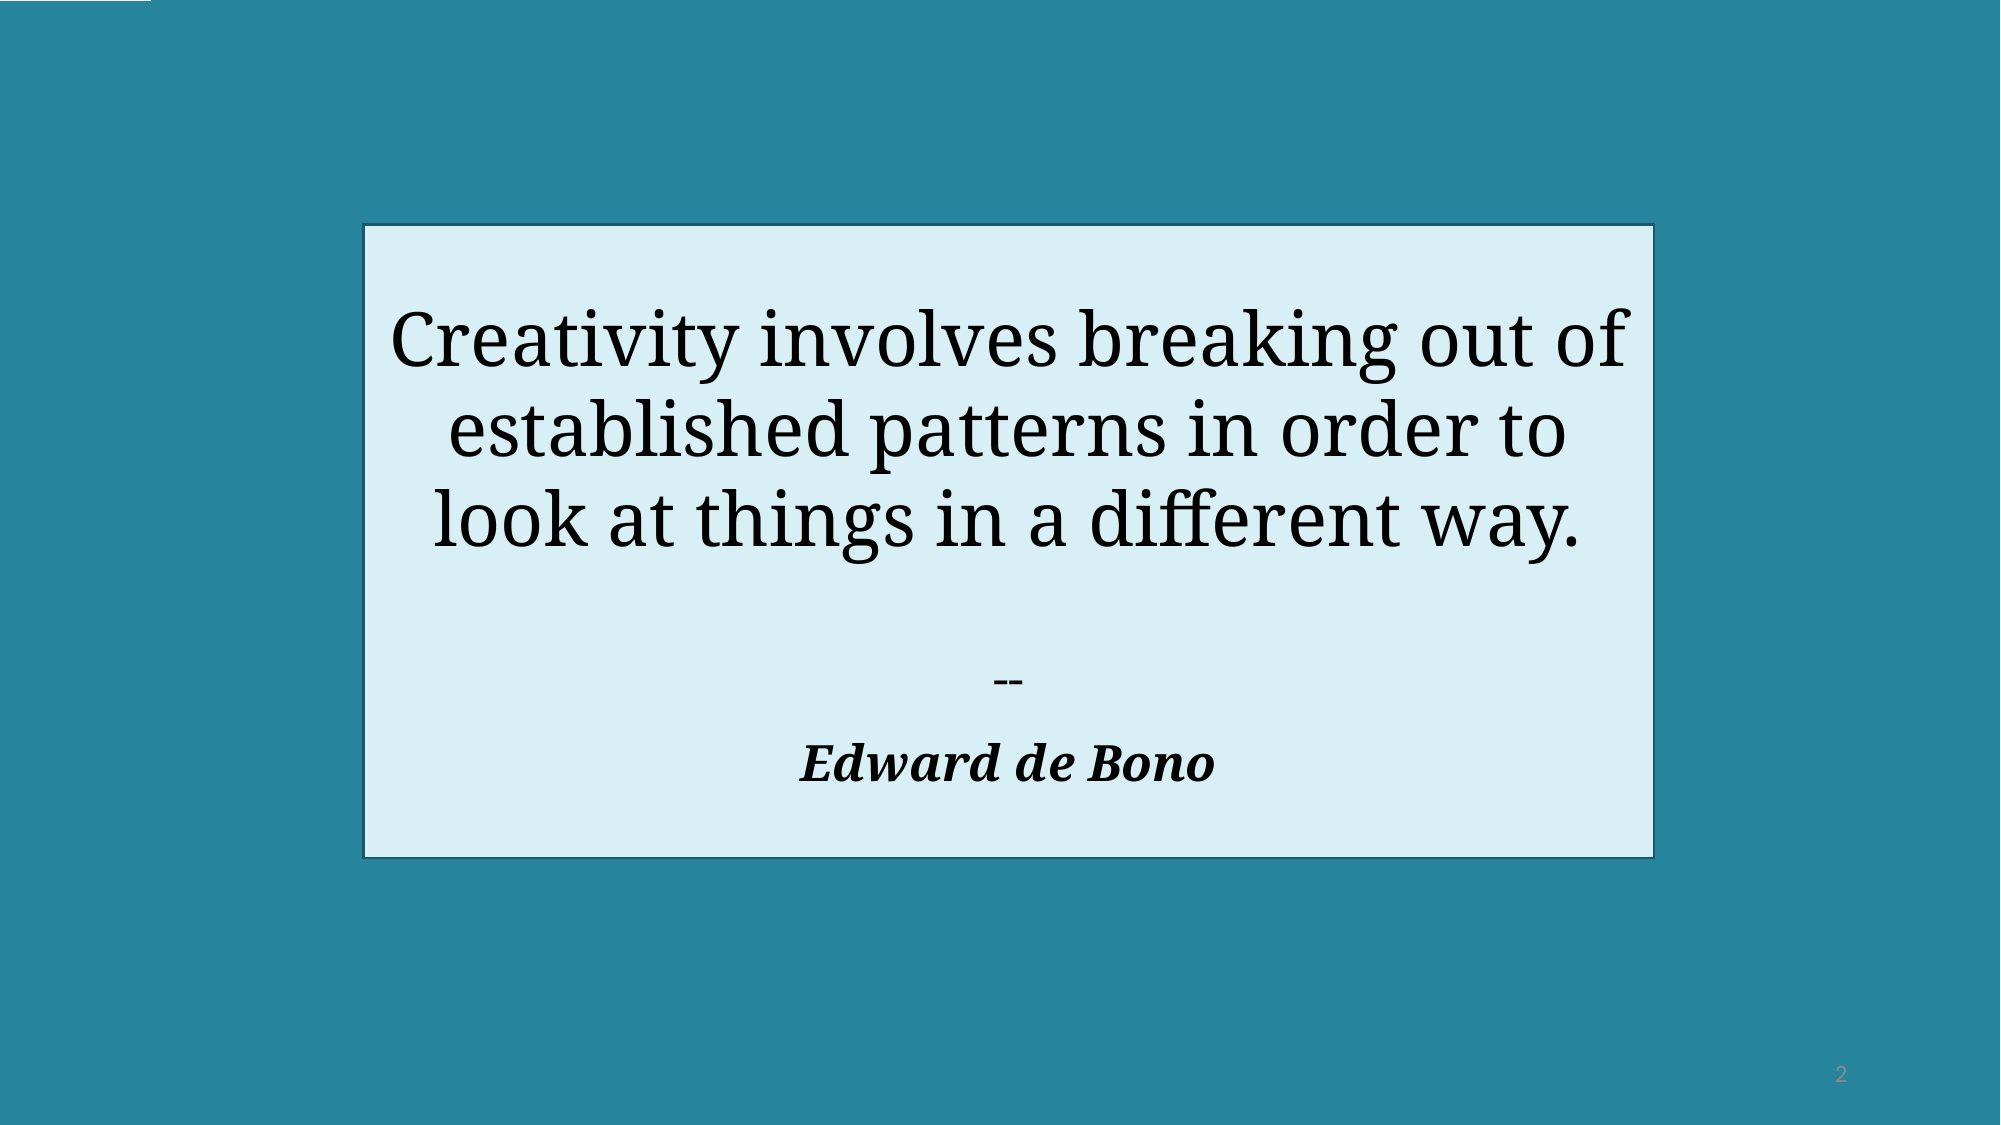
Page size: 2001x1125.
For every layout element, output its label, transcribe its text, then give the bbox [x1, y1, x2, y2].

slide_number 2 [1412, 1042, 1863, 1103]
text_box Creativity involves breaking out of established patterns in order to look at things in a different way. -- Edward de Bono [362, 223, 1655, 859]
